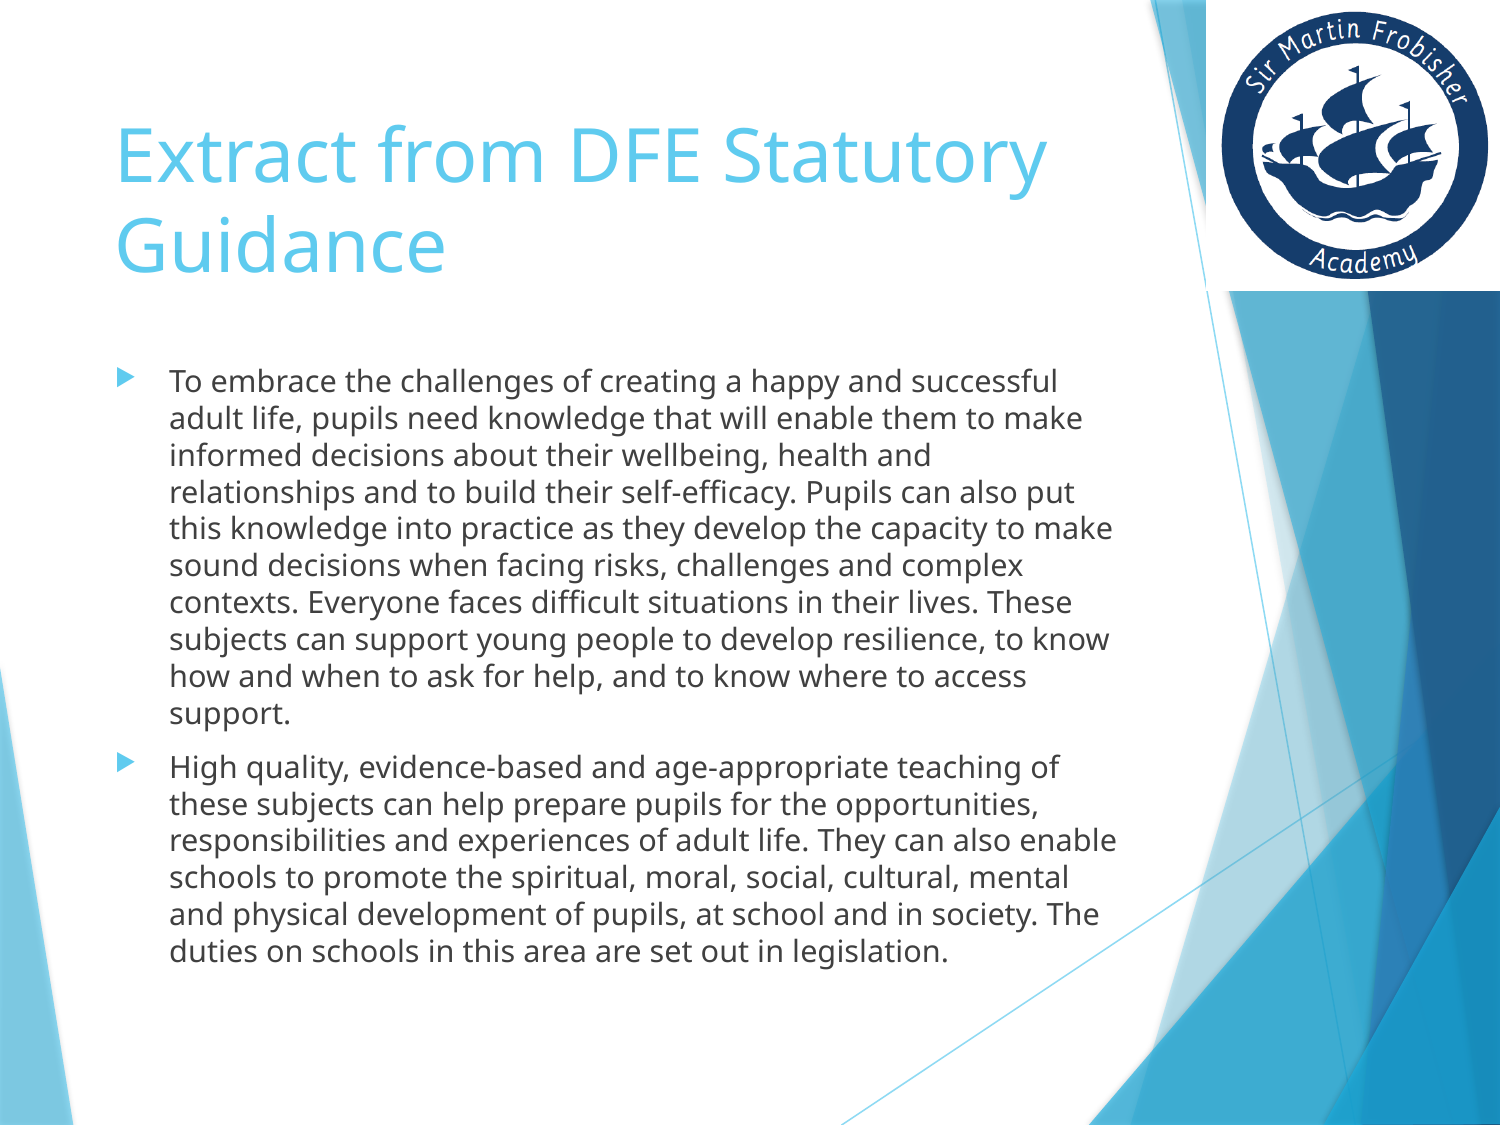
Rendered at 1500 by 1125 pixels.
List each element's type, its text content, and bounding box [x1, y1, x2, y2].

picture [1205, 0, 1500, 292]
title Extract from DFE Statutory Guidance [99, 99, 1142, 317]
list To embrace the challenges of creating a happy and successful adult life, pupils need knowledge that will enable them to make informed decisions about their wellbeing, health and relationships and to build their self-efficacy. Pupils can also put this knowledge into practice as they develop the capacity to make sound decisions when facing risks, challenges and complex contexts. Everyone faces difficult situations in their lives. These subjects can support young people to develop resilience, to know how and when to ask for help, and to know where to access support. High quality, evidence-based and age-appropriate teaching of these subjects can help prepare pupils for the opportunities, responsibilities and experiences of adult life. They can also enable schools to promote the spiritual, moral, social, cultural, mental and physical development of pupils, at school and in society. The duties on schools in this area are set out in legislation. [99, 354, 1142, 992]
